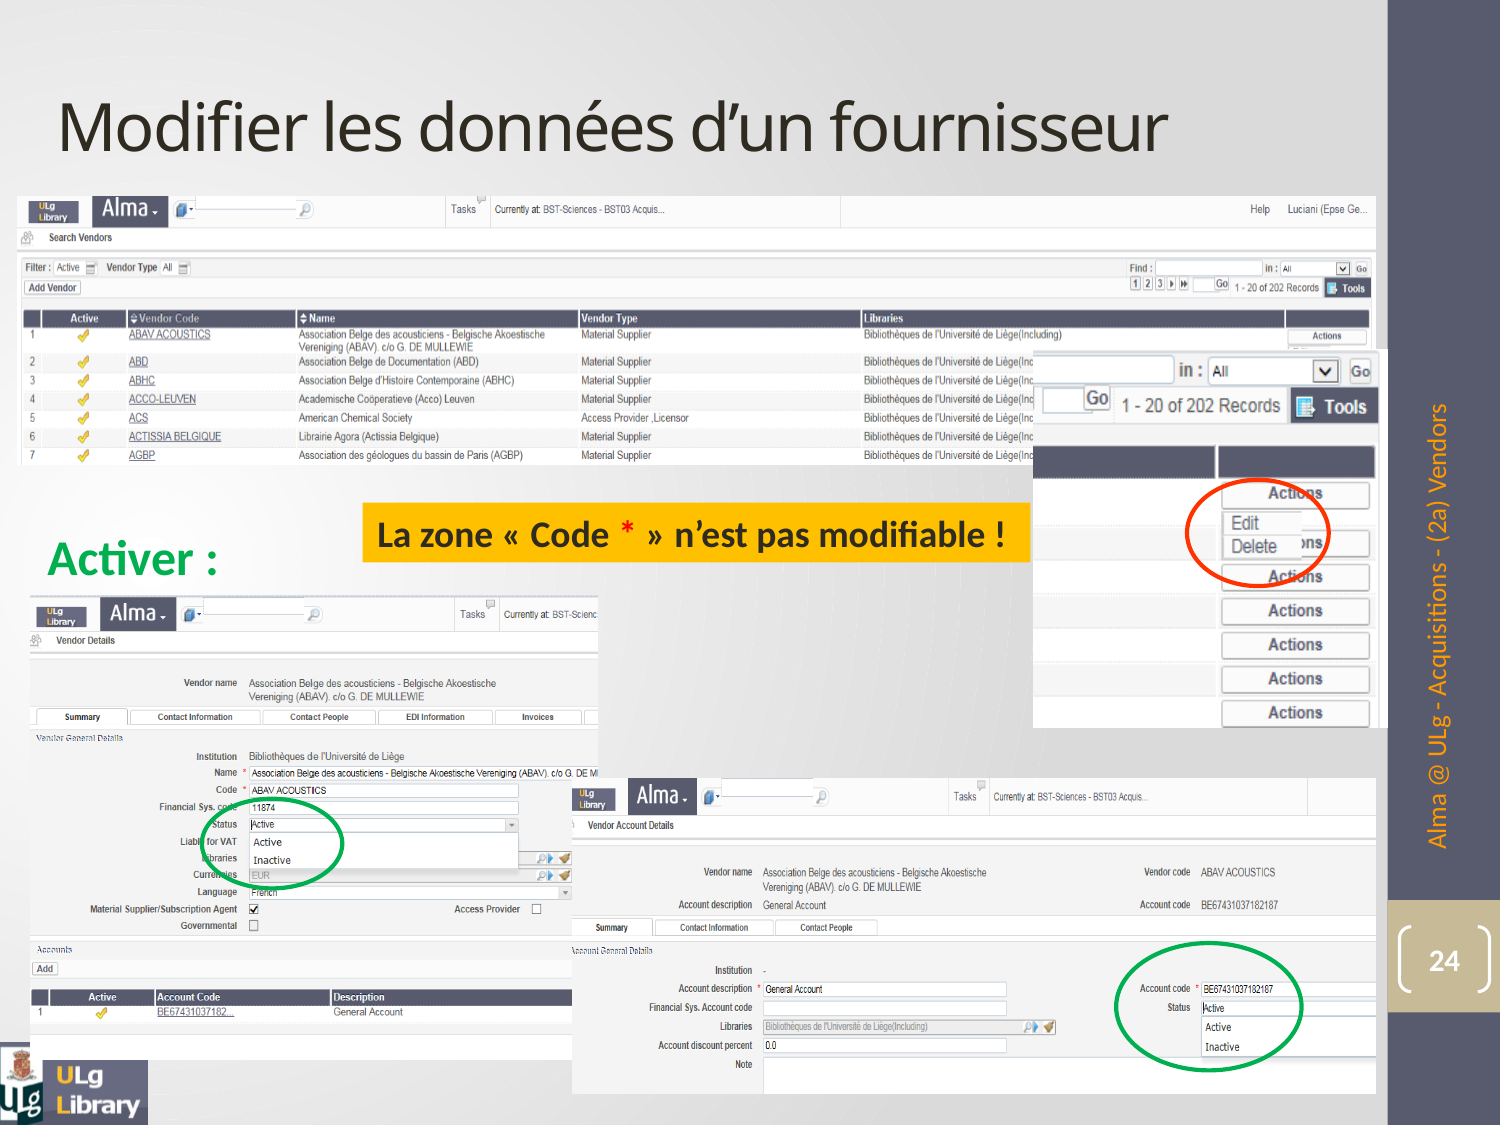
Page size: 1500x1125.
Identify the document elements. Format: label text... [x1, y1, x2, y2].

slide_number 24 [1397, 925, 1492, 994]
text_box La zone « Code * » n’est pas modifiable ! [362, 502, 1030, 563]
title Modifier les données d’un fournisseur [41, 30, 1353, 188]
picture [0, 594, 1376, 1125]
text_box Activer : [32, 518, 234, 589]
picture [1032, 349, 1389, 729]
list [17, 195, 1376, 465]
footer Alma @ ULg - Acquisitions - (2a) Vendors [1411, 31, 1472, 865]
